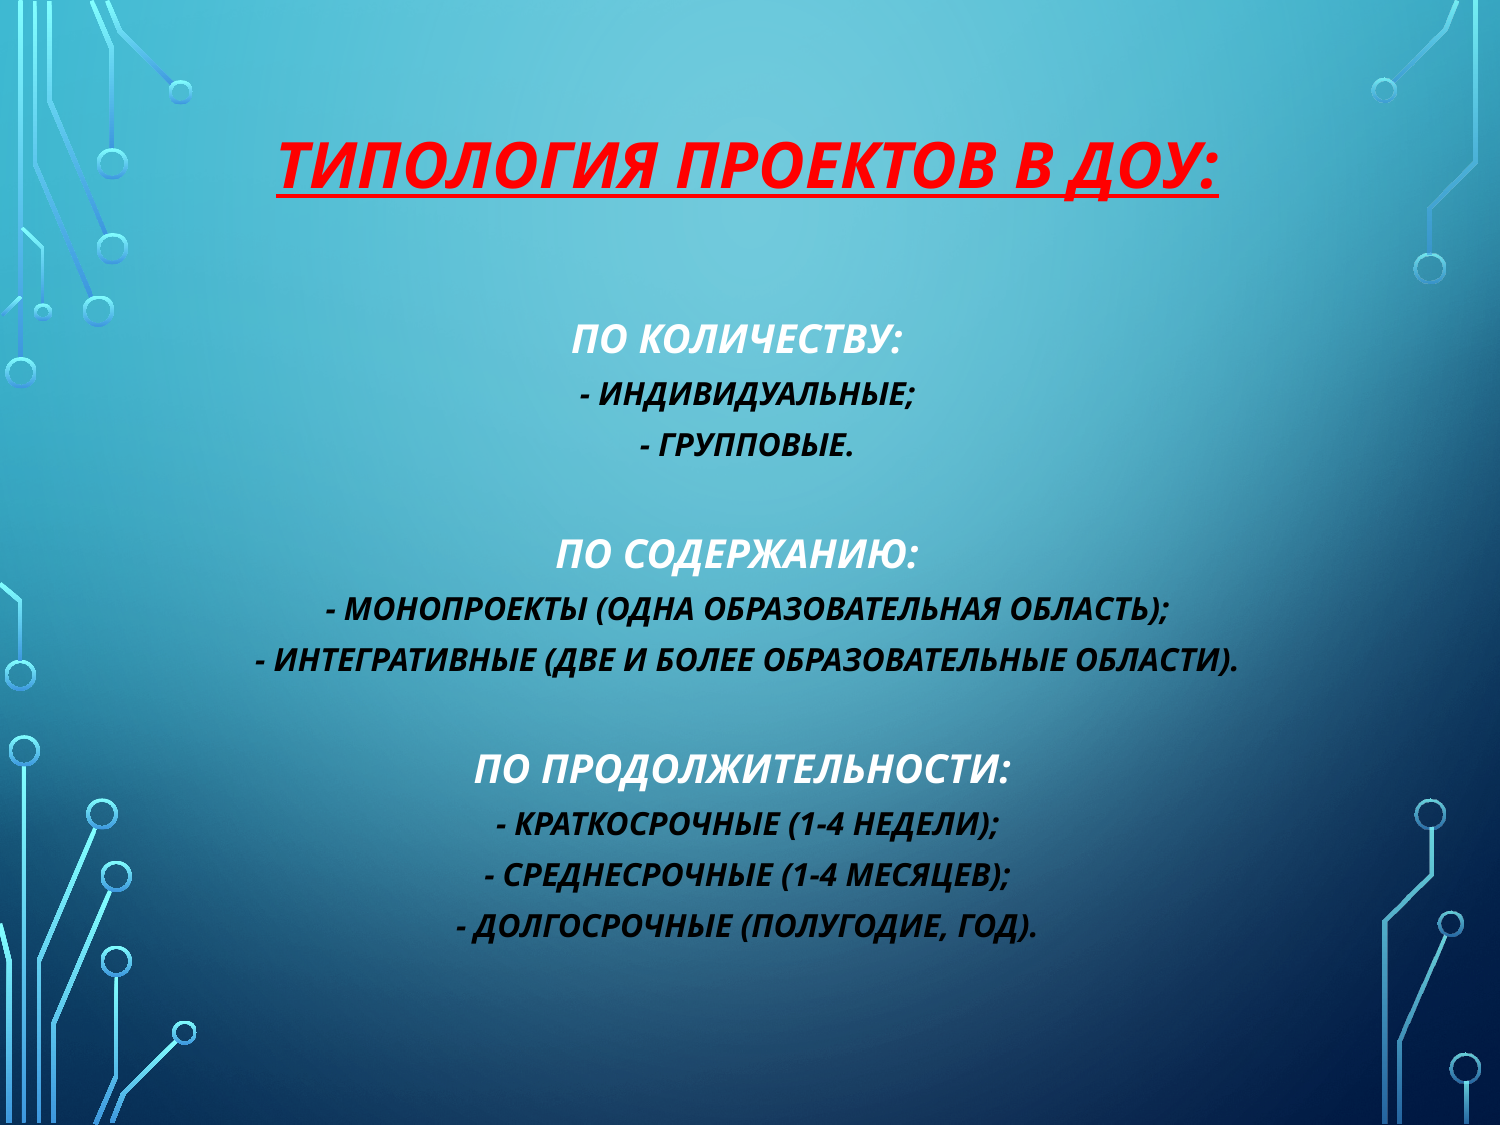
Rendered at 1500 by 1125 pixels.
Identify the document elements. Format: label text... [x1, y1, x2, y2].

list ТИПОЛОГИЯ ПРОЕКТОВ В ДОУ: ПО КОЛИЧЕСТВУ: - ИНДИВИДУАЛЬНЫЕ; - ГРУППОВЫЕ. ПО СОДЕРЖАНИЮ: - МОНОПРОЕКТЫ (ОДНА ОБРАЗОВАТЕЛЬНАЯ ОБЛАСТЬ); - ИНТЕГРАТИВНЫЕ (ДВЕ И БОЛЕЕ ОБРАЗОВАТЕЛЬНЫЕ ОБЛАСТИ). ПО ПРОДОЛЖИТЕЛЬНОСТИ: - КРАТКОСРОЧНЫЕ (1-4 НЕДЕЛИ); - СРЕДНЕСРОЧНЫЕ (1-4 МЕСЯЦЕВ); - ДОЛГОСРОЧНЫЕ (ПОЛУГОДИЕ, ГОД). [88, 101, 1400, 1106]
